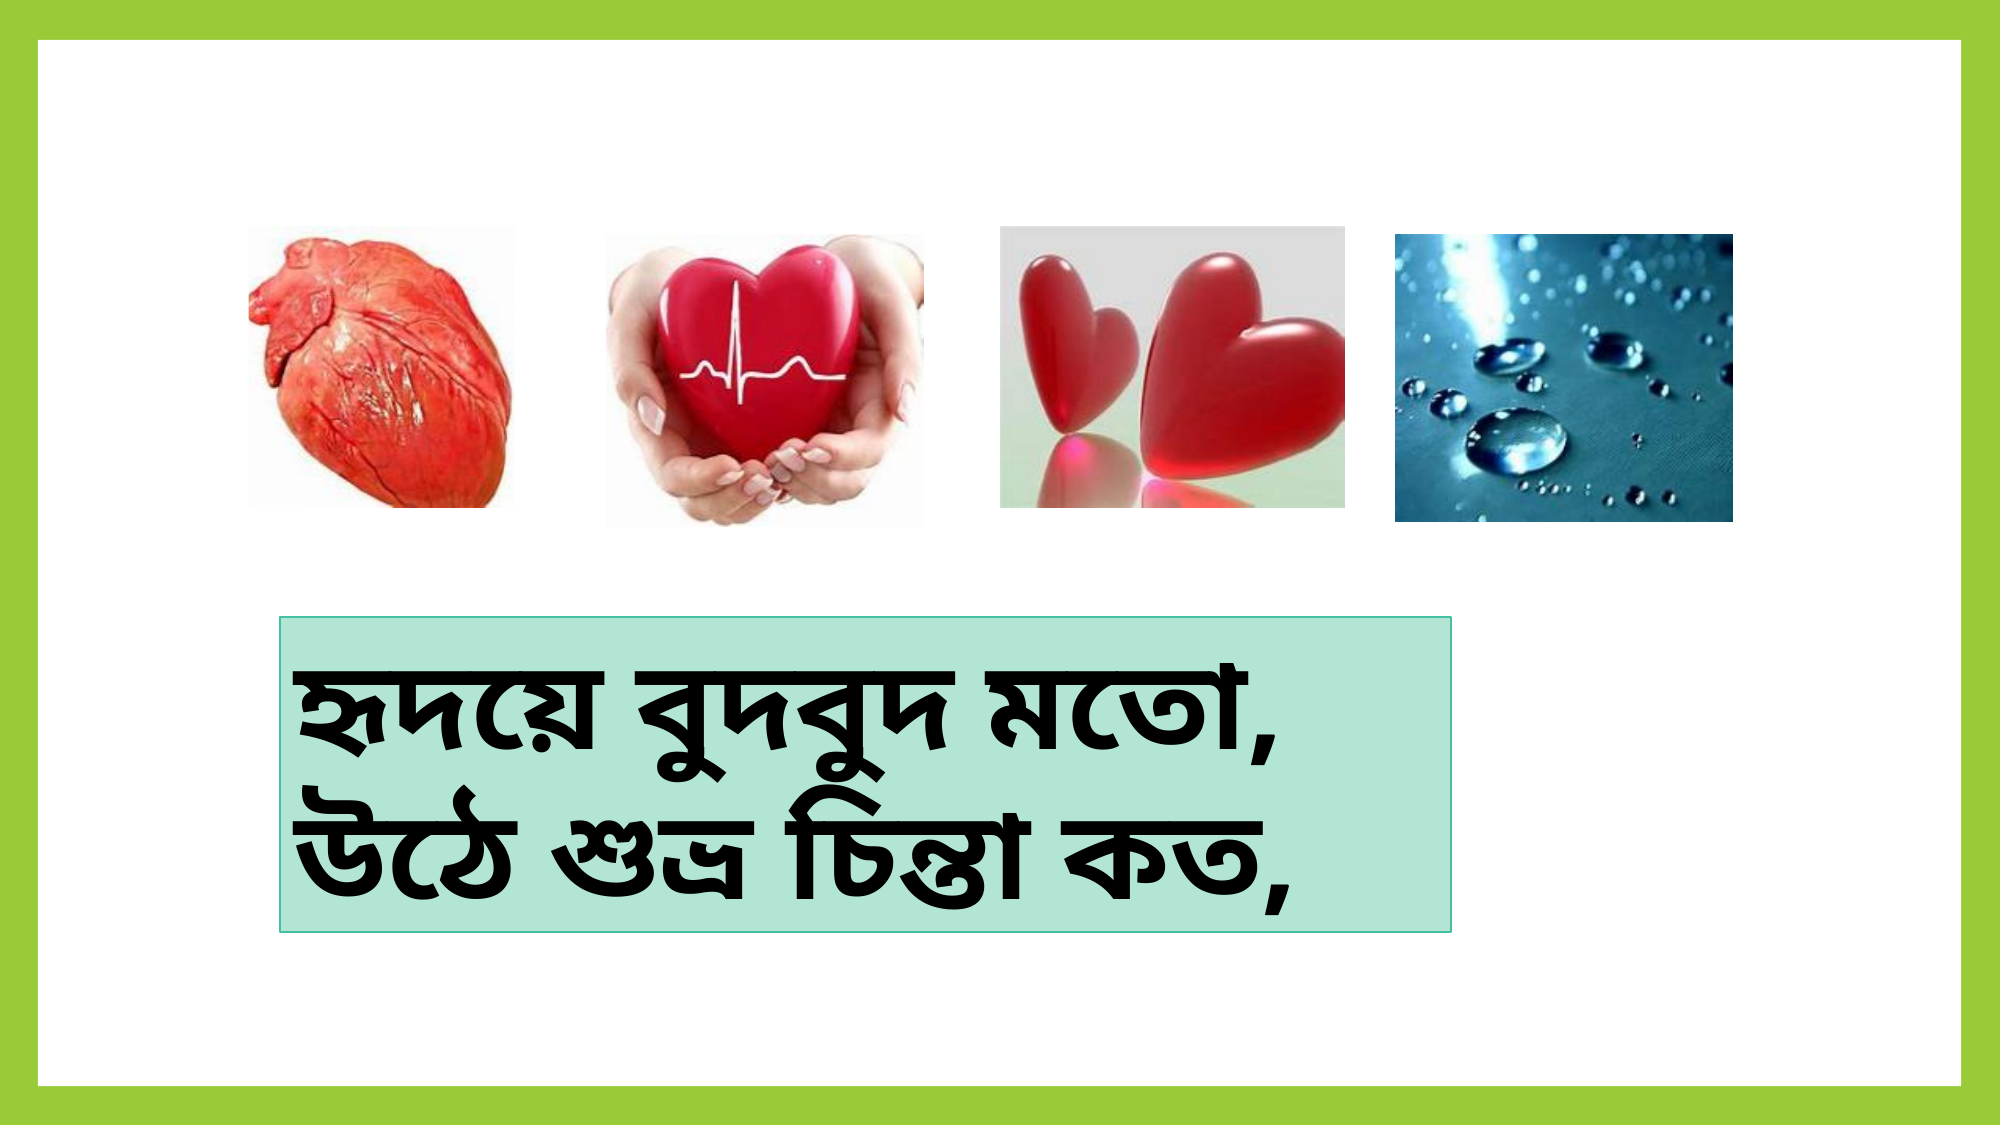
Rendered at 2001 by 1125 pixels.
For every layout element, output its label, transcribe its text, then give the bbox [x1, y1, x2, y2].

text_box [248, 226, 1734, 527]
text_box হৃদয়ে বুদবুদ মতো, উঠে শুভ্র চিন্তা কত, [279, 616, 1452, 933]
